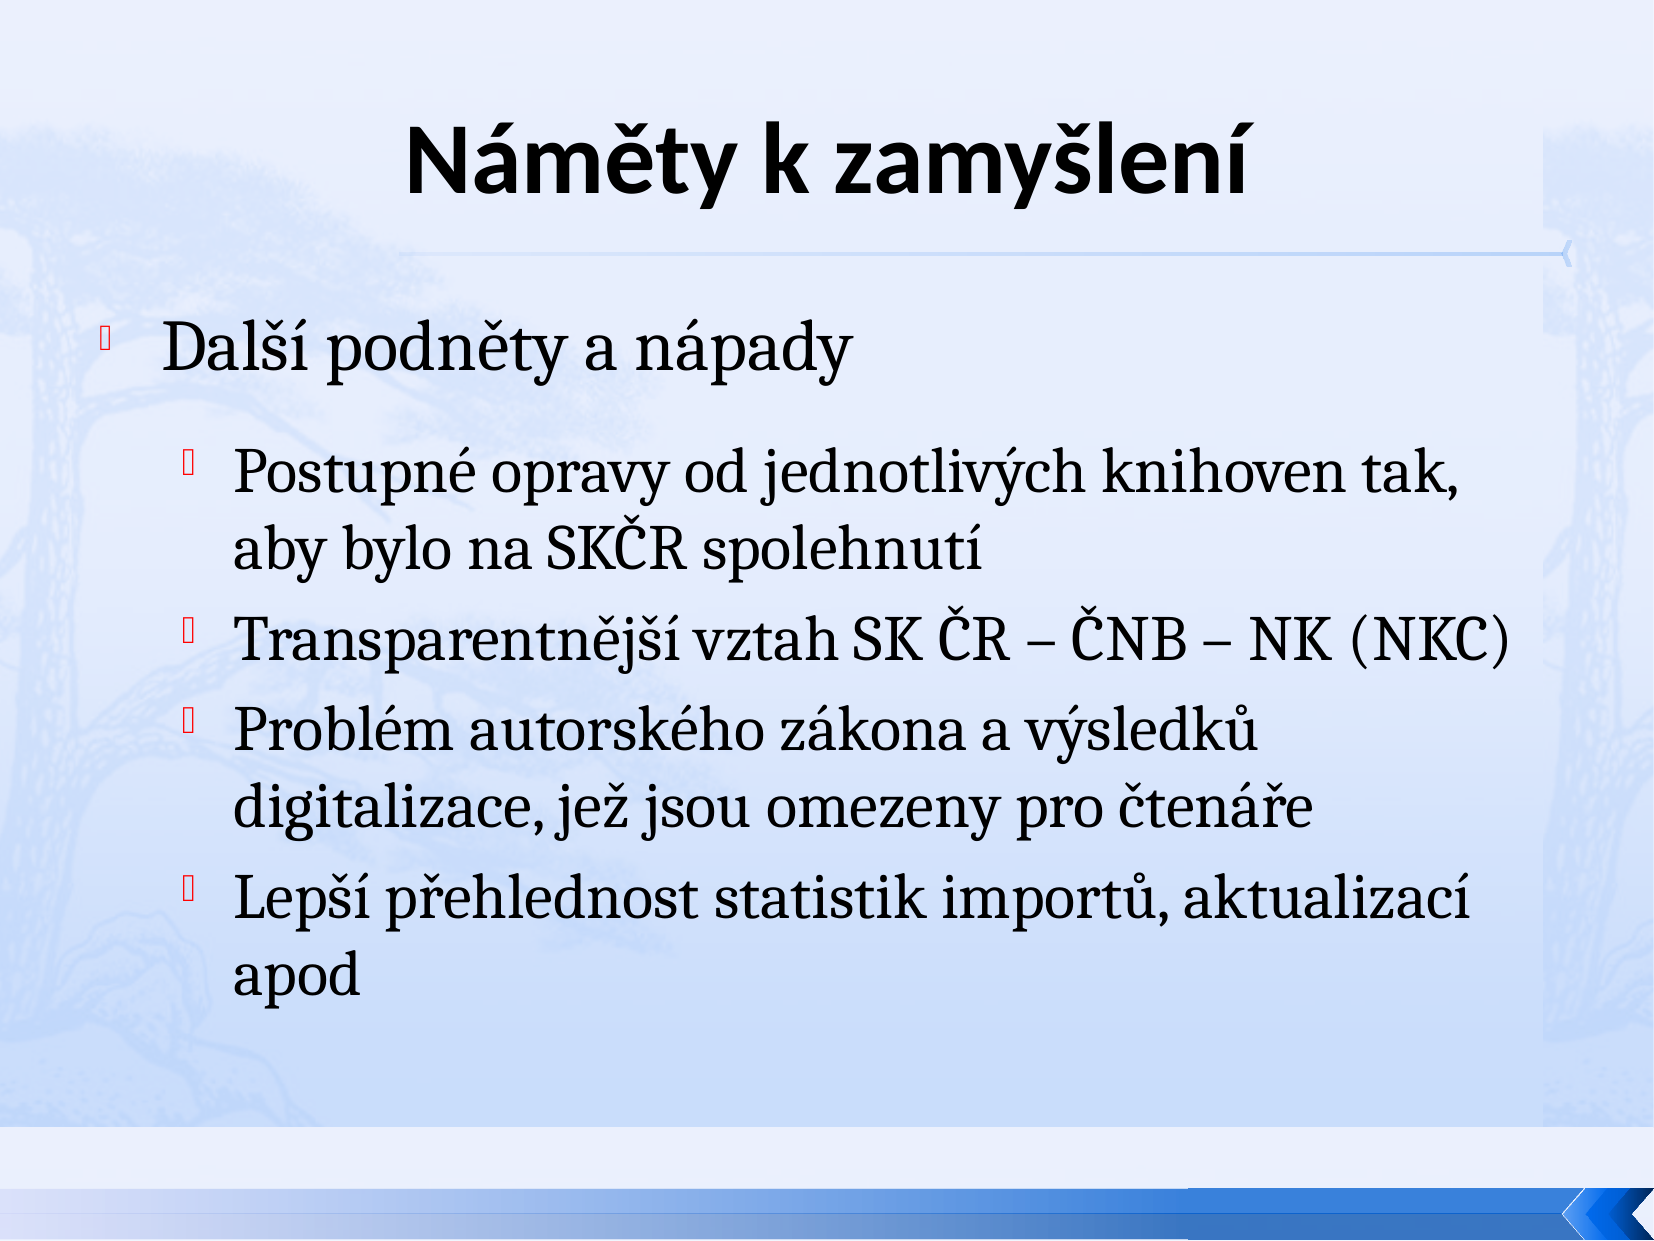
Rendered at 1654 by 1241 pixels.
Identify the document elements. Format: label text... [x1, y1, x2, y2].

title Náměty k zamyšlení [82, 49, 1571, 257]
list Další podněty a nápady Postupné opravy od jednotlivých knihoven tak, aby bylo na SKČR spolehnutí Transparentnější vztah SK ČR – ČNB – NK (NKC) Problém autorského zákona a výsledků digitalizace, jež jsou omezeny pro čtenáře Lepší přehlednost statistik importů, aktualizací apod [82, 289, 1571, 1108]
